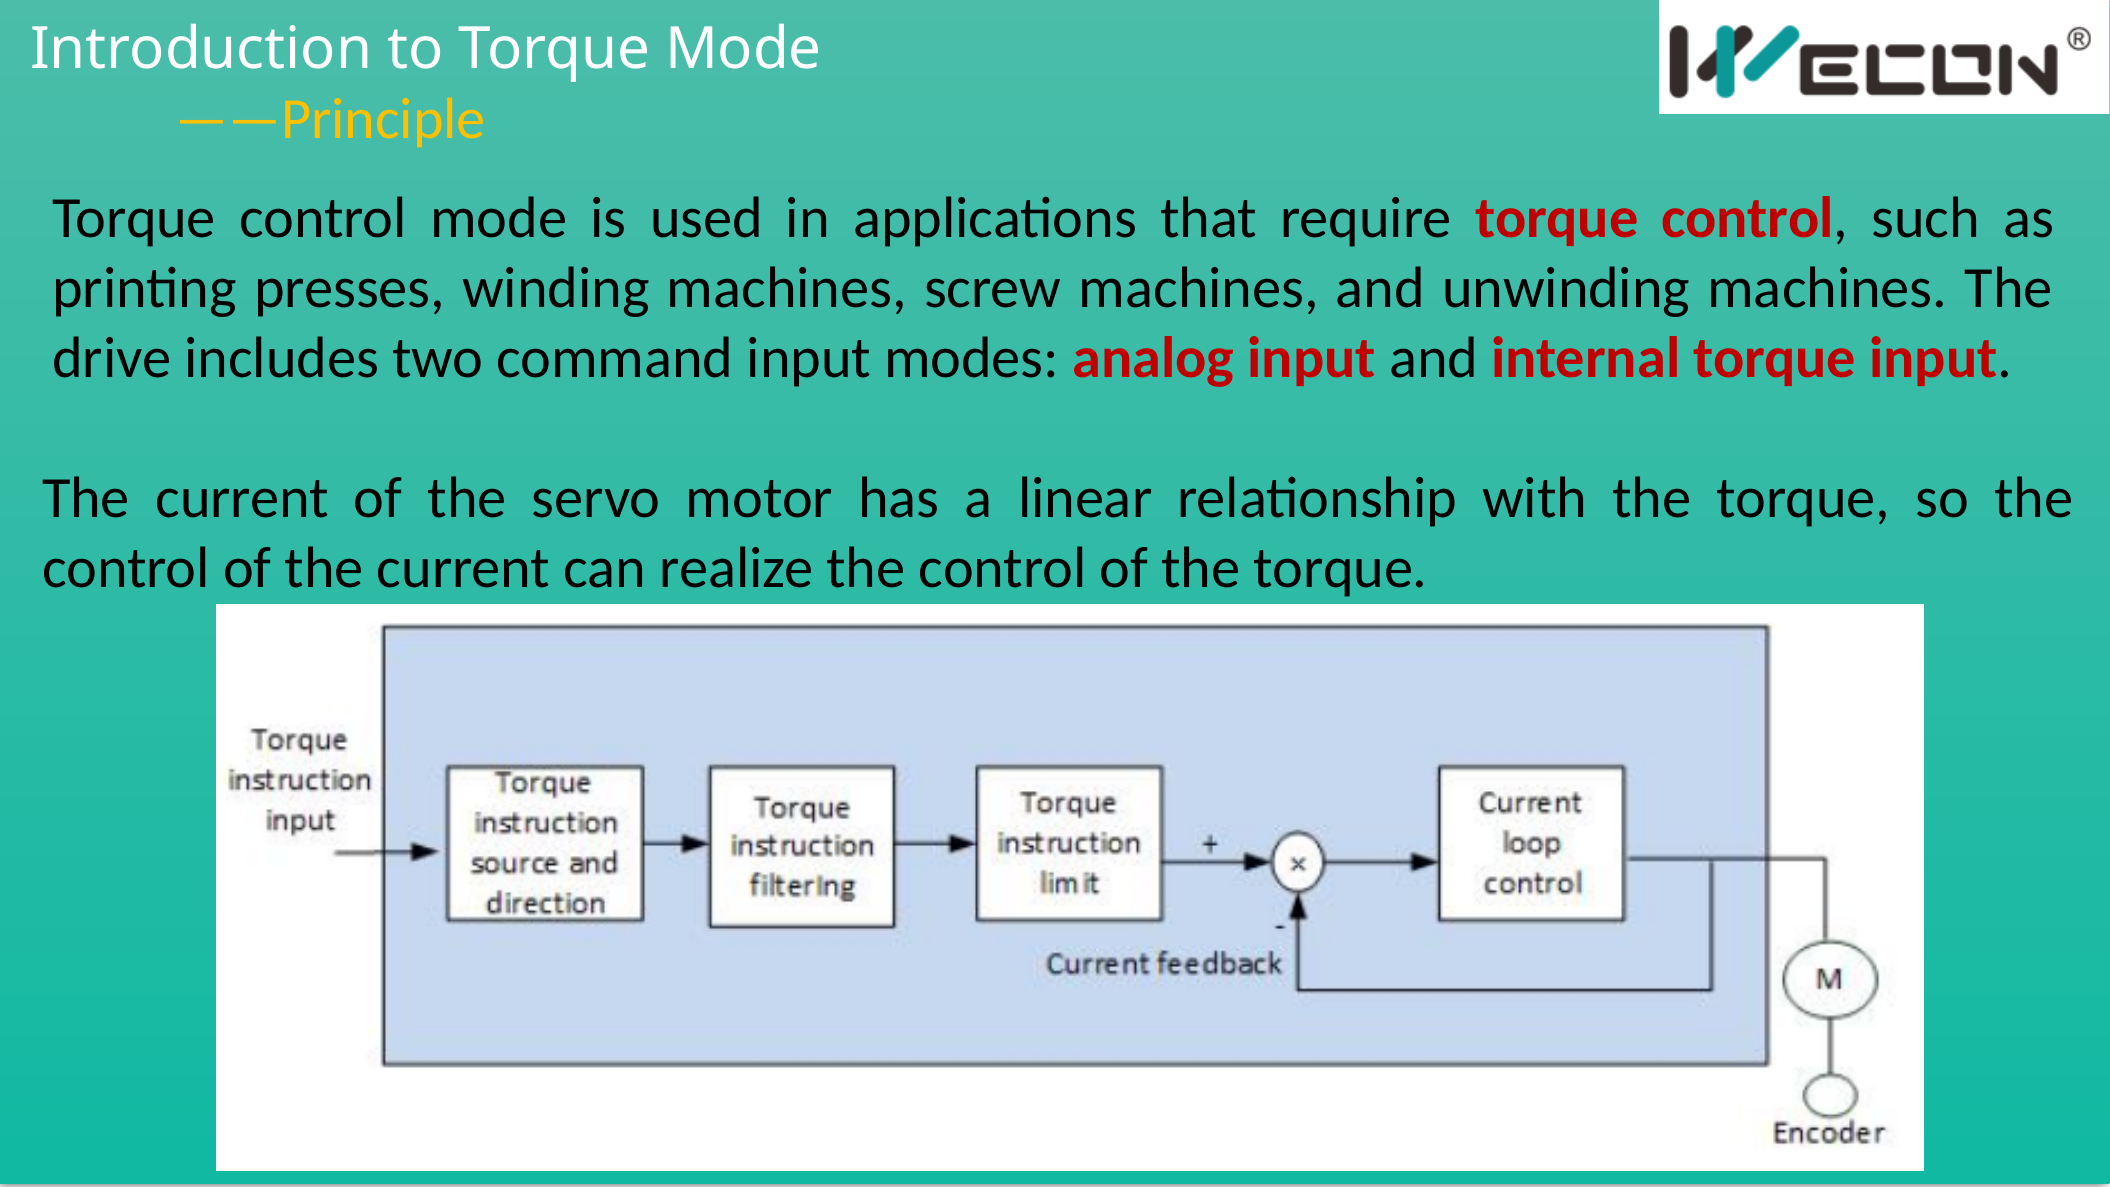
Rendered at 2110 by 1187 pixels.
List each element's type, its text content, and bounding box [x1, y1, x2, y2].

picture [1659, 0, 2110, 114]
picture [215, 604, 1924, 1171]
text_box Introduction to Torque Mode ——Principle [15, 2, 1386, 158]
text_box [0, 0, 2110, 1184]
text_box The current of the servo motor has a linear relationship with the torque, so the control of the current can realize the control of the torque. [27, 451, 2090, 607]
text_box Torque control mode is used in applications that require torque control, such as printing presses, winding machines, screw machines, and unwinding machines. The drive includes two command input modes: analog input and internal torque input. [37, 171, 2069, 397]
